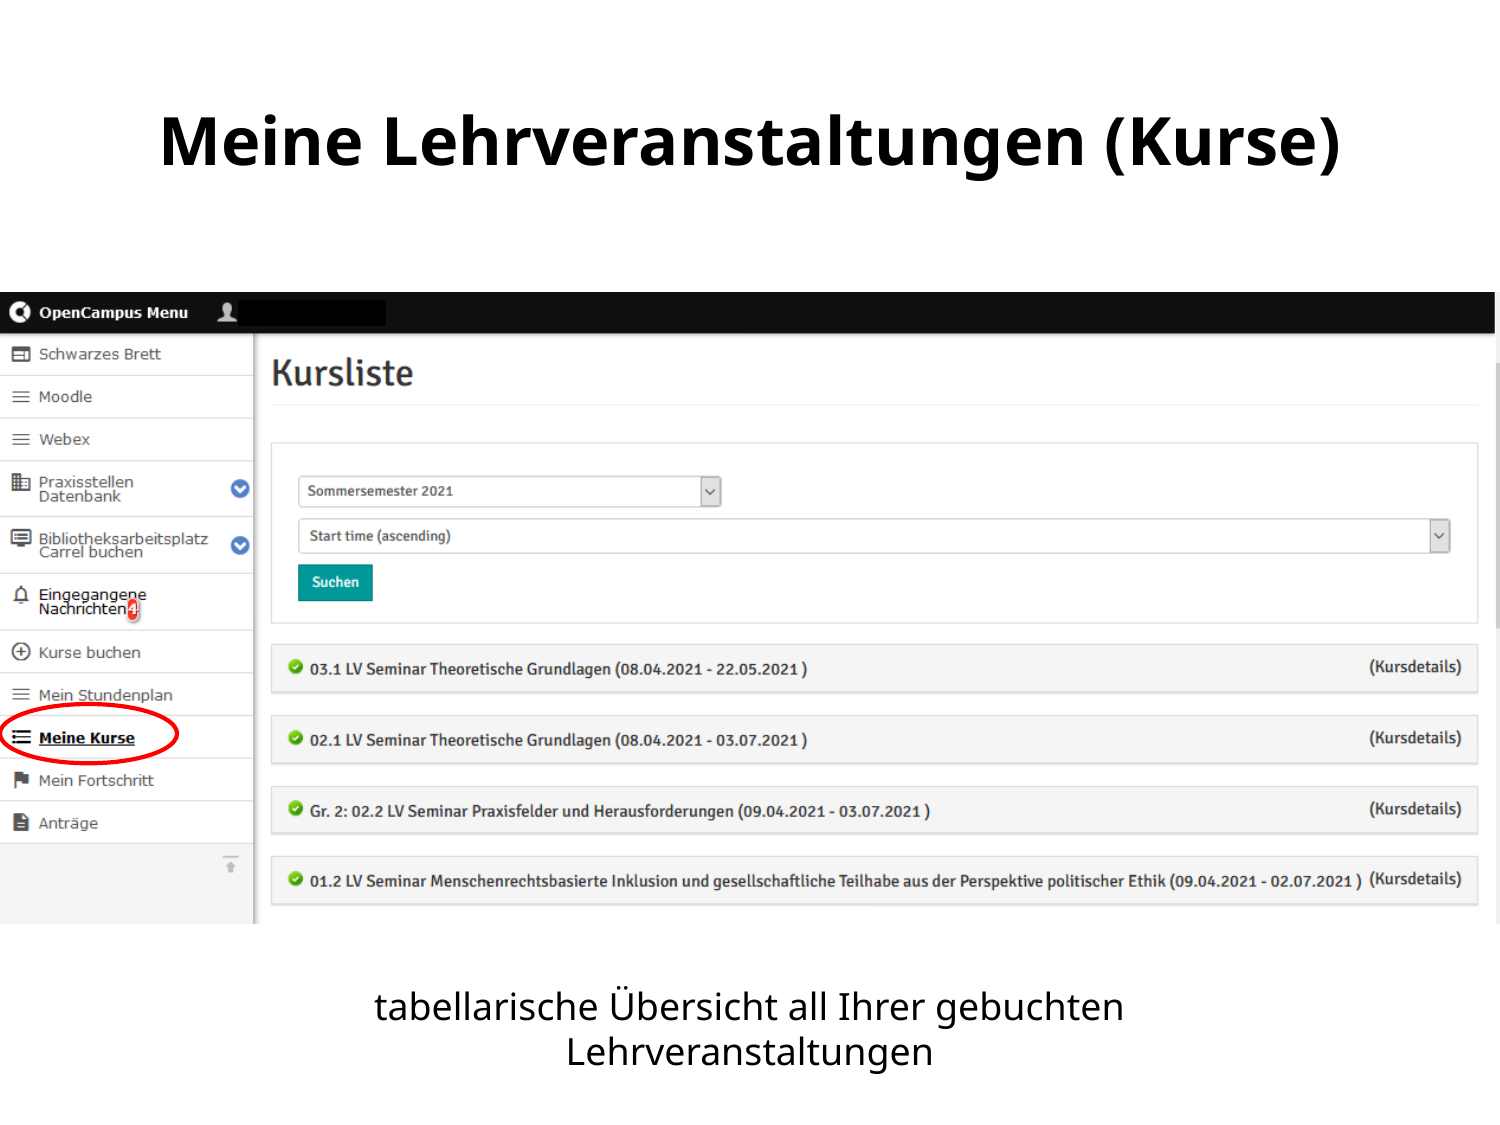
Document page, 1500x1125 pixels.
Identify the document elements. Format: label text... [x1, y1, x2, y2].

picture [0, 291, 1500, 924]
title Meine Lehrveranstaltungen (Kurse) [75, 45, 1425, 233]
text_box tabellarische Übersicht all Ihrer gebuchten Lehrveranstaltungen [230, 975, 1270, 1081]
